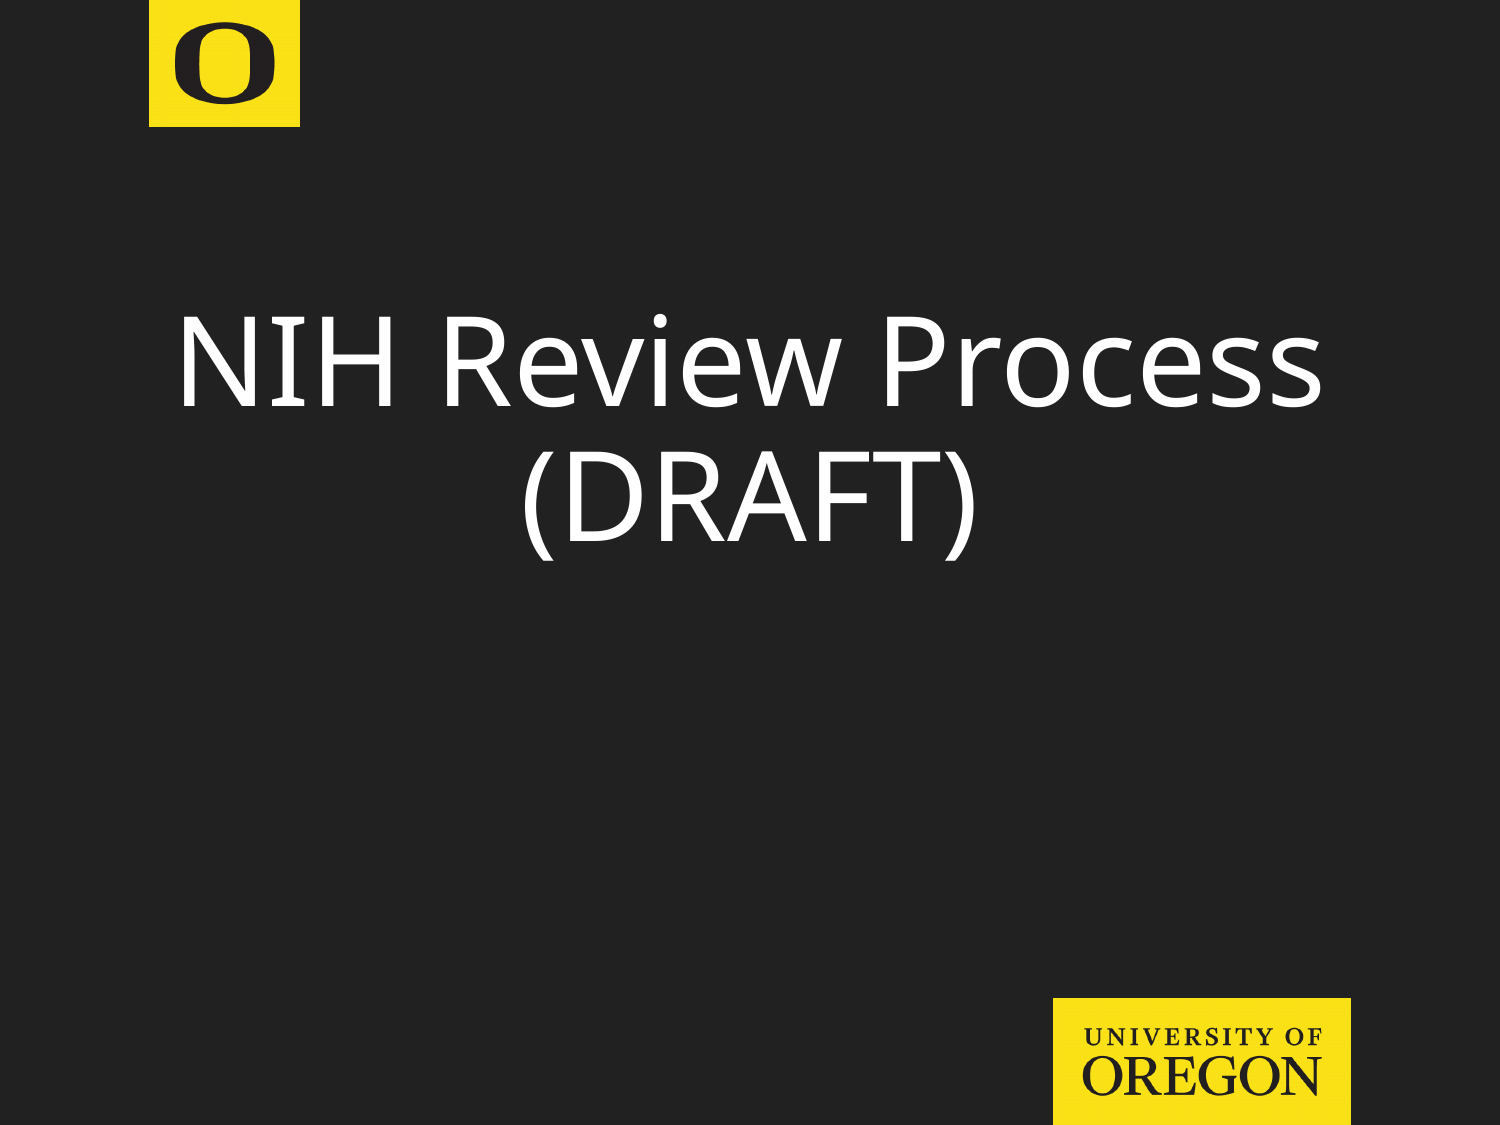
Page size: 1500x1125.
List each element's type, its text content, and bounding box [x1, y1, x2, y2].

title NIH Review Process (DRAFT) [112, 184, 1388, 576]
picture [1053, 998, 1351, 1125]
picture [149, 0, 300, 127]
